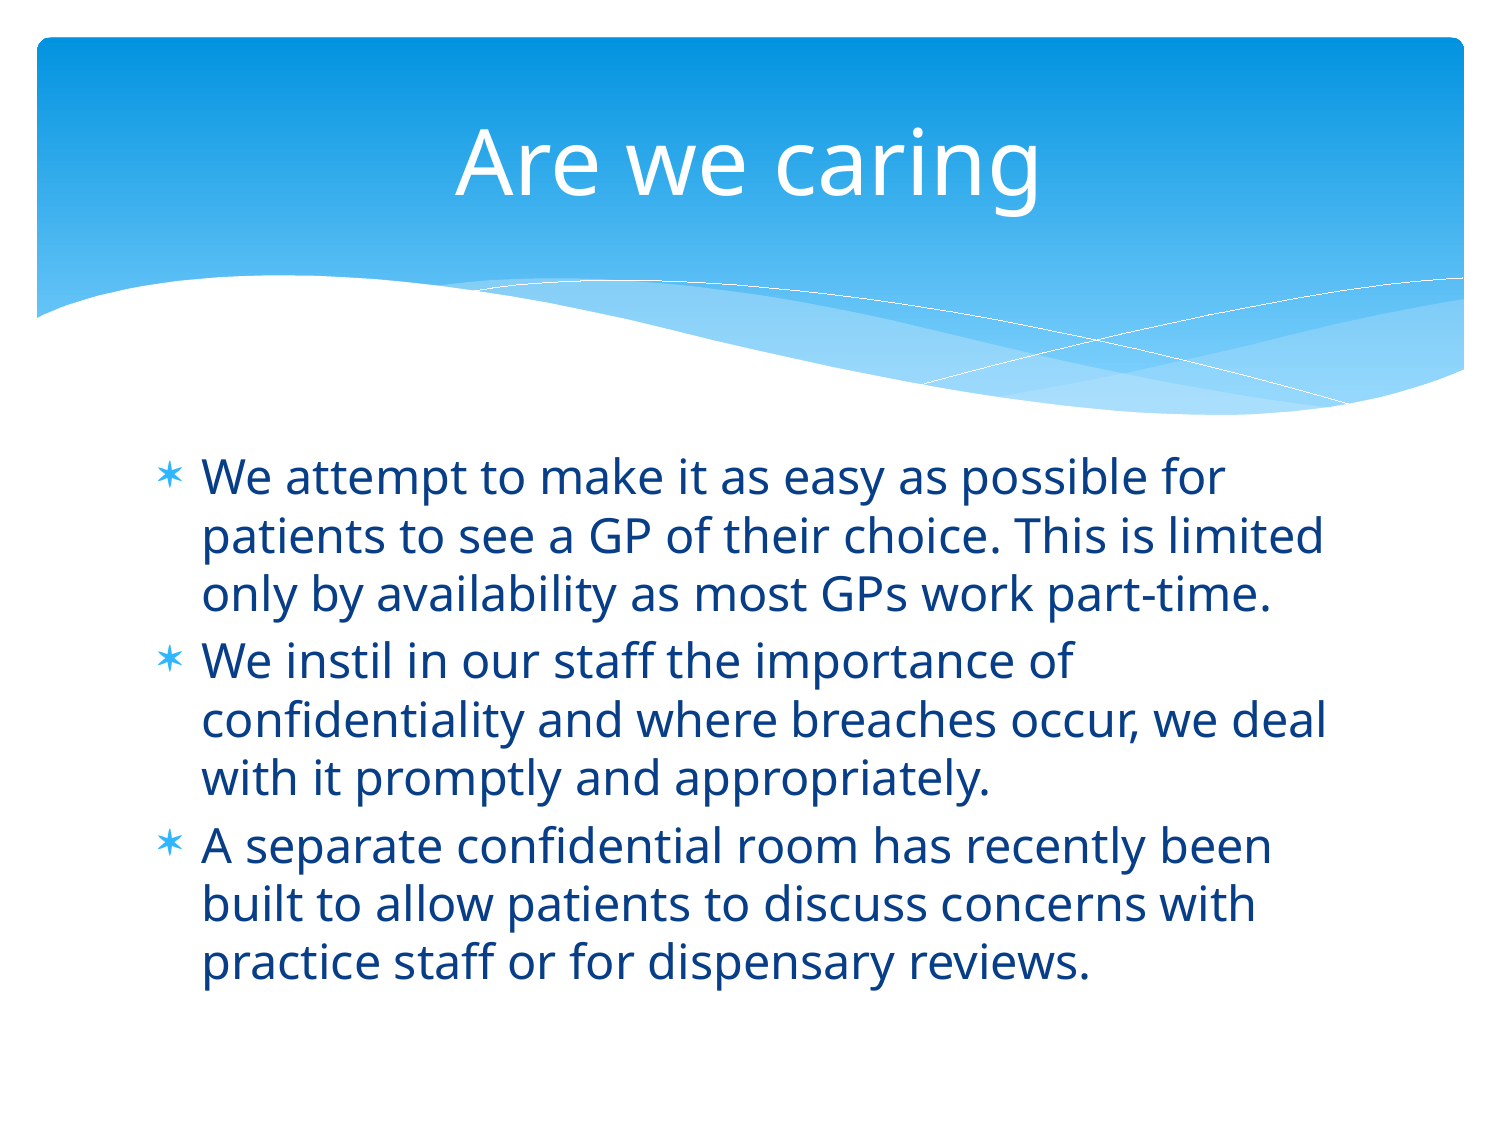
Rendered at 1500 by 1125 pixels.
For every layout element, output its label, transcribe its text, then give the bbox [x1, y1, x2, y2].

title Are we caring [75, 55, 1425, 261]
list We attempt to make it as easy as possible for patients to see a GP of their choice. This is limited only by availability as most GPs work part-time. We instil in our staff the importance of confidentiality and where breaches occur, we deal with it promptly and appropriately. A separate confidential room has recently been built to allow patients to discuss concerns with practice staff or for dispensary reviews. [143, 438, 1359, 1005]
